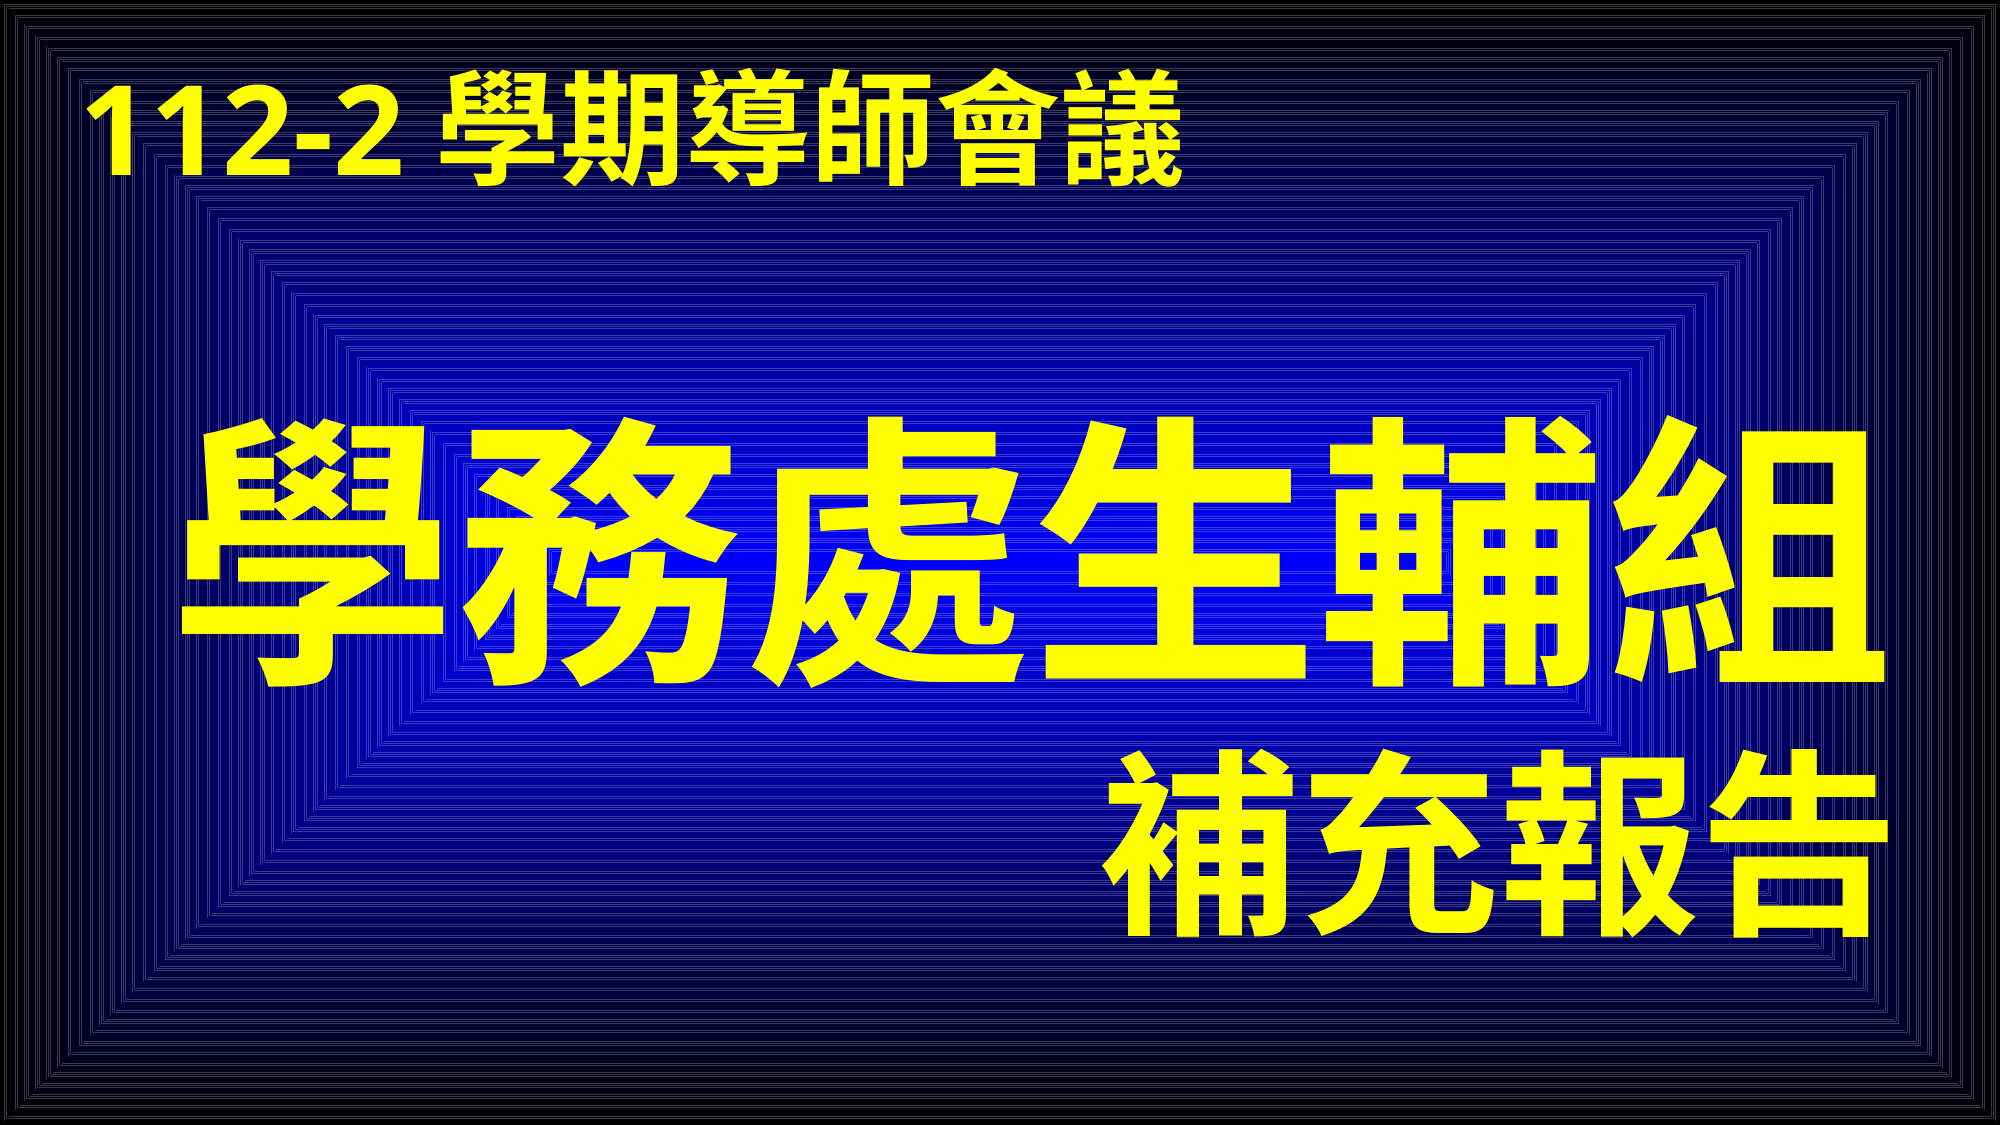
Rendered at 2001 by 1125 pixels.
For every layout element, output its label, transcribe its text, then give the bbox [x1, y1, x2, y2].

text_box 112-2學期導師會議 [64, 42, 1331, 208]
text_box 學務處生輔組 補充報告 [154, 366, 1915, 967]
